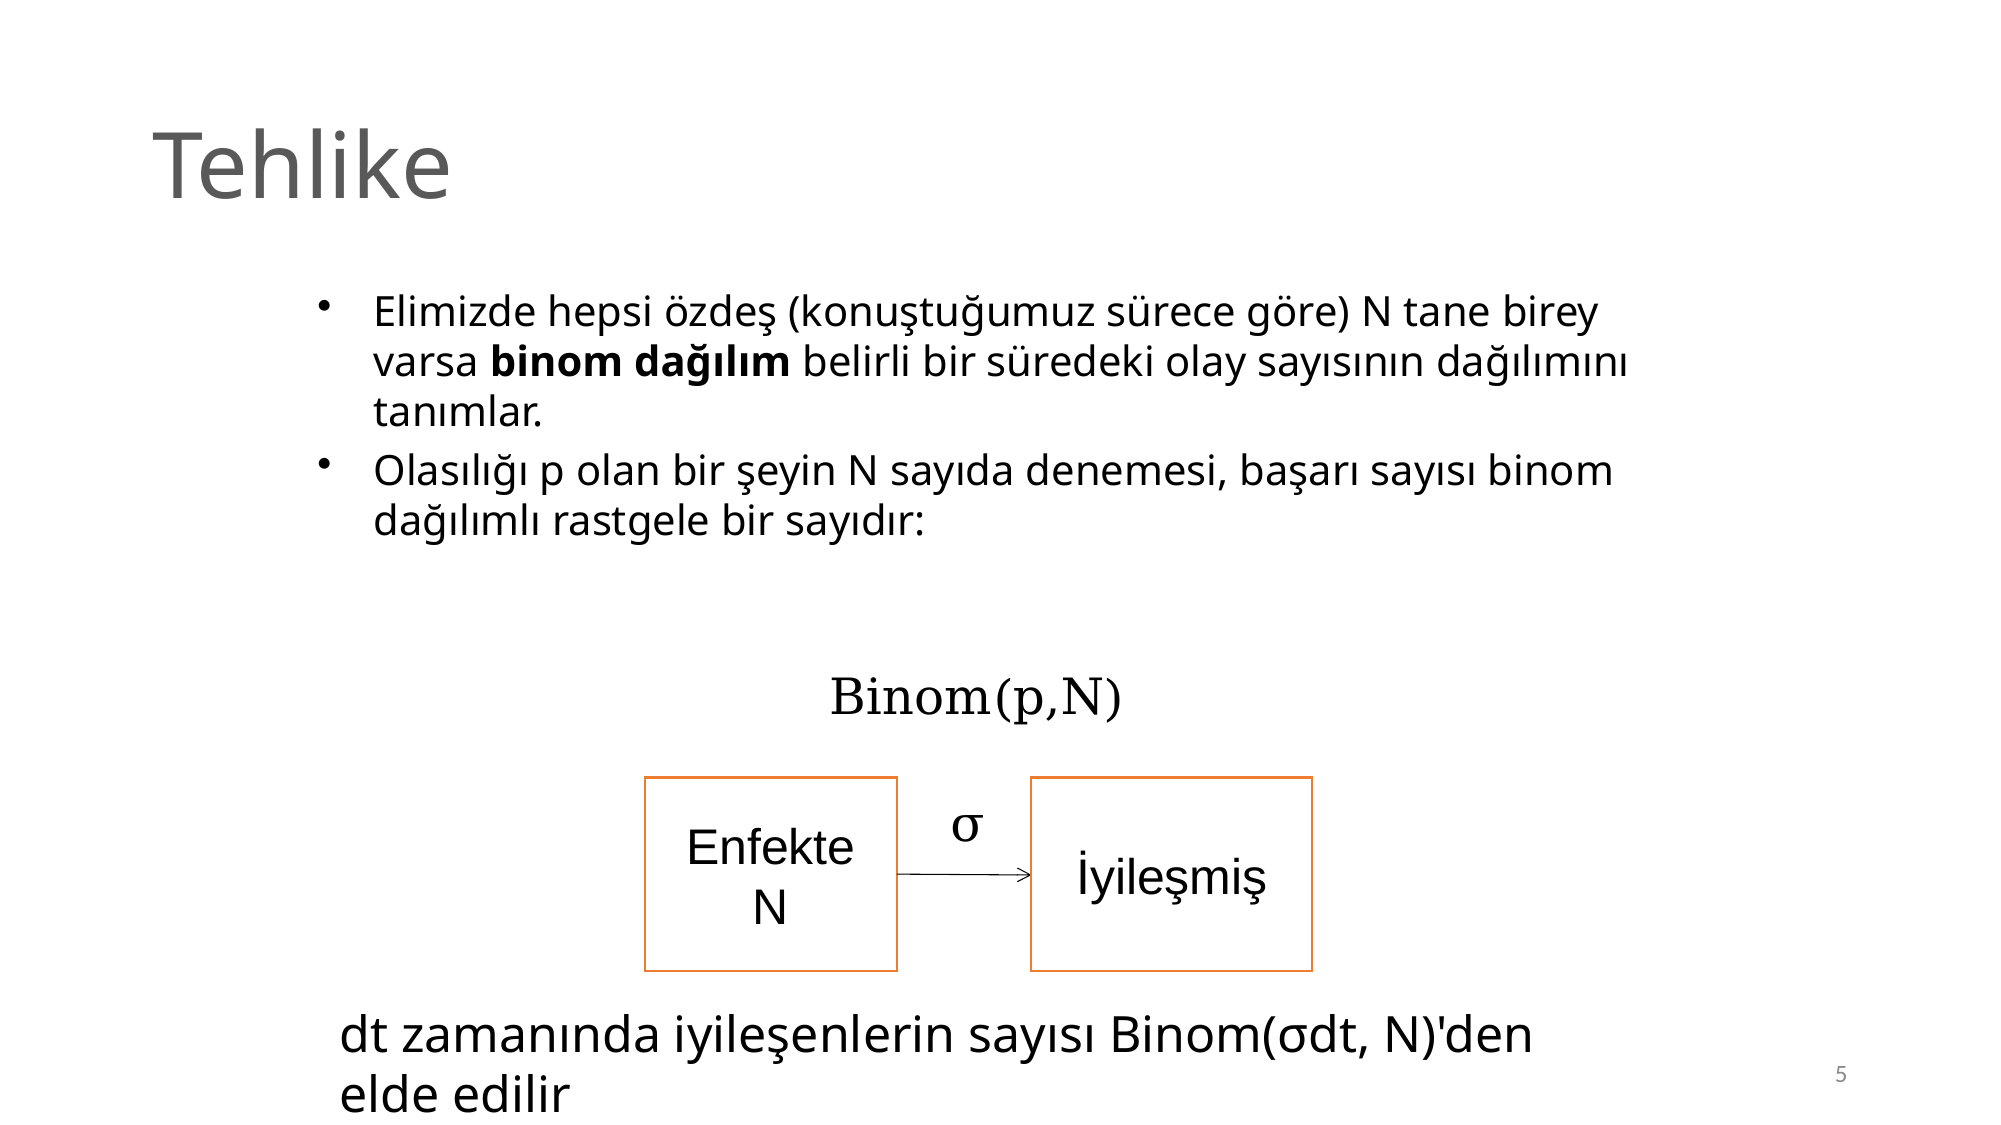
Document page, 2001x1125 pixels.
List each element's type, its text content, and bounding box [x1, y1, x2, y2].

text_box Enfekte N [644, 776, 898, 972]
text_box İyileşmiş [1030, 776, 1313, 972]
text_box Elimizde hepsi özdeş (konuştuğumuz sürece göre) N tane birey varsa binom dağılım belirli bir süredeki olay sayısının dağılımını tanımlar. Olasılığı p olan bir şeyin N sayıda denemesi, başarı sayısı binom dağılımlı rastgele bir sayıdır: [302, 278, 1653, 603]
text_box dt zamanında iyileşenlerin sayısı Binom(σdt, N)'den elde edilir [249, 995, 1552, 1125]
title Tehlike [137, 59, 1863, 278]
text_box σ [934, 783, 1002, 859]
text_box Binom(p,N) [814, 656, 1141, 732]
slide_number 5 [1412, 1042, 1863, 1103]
